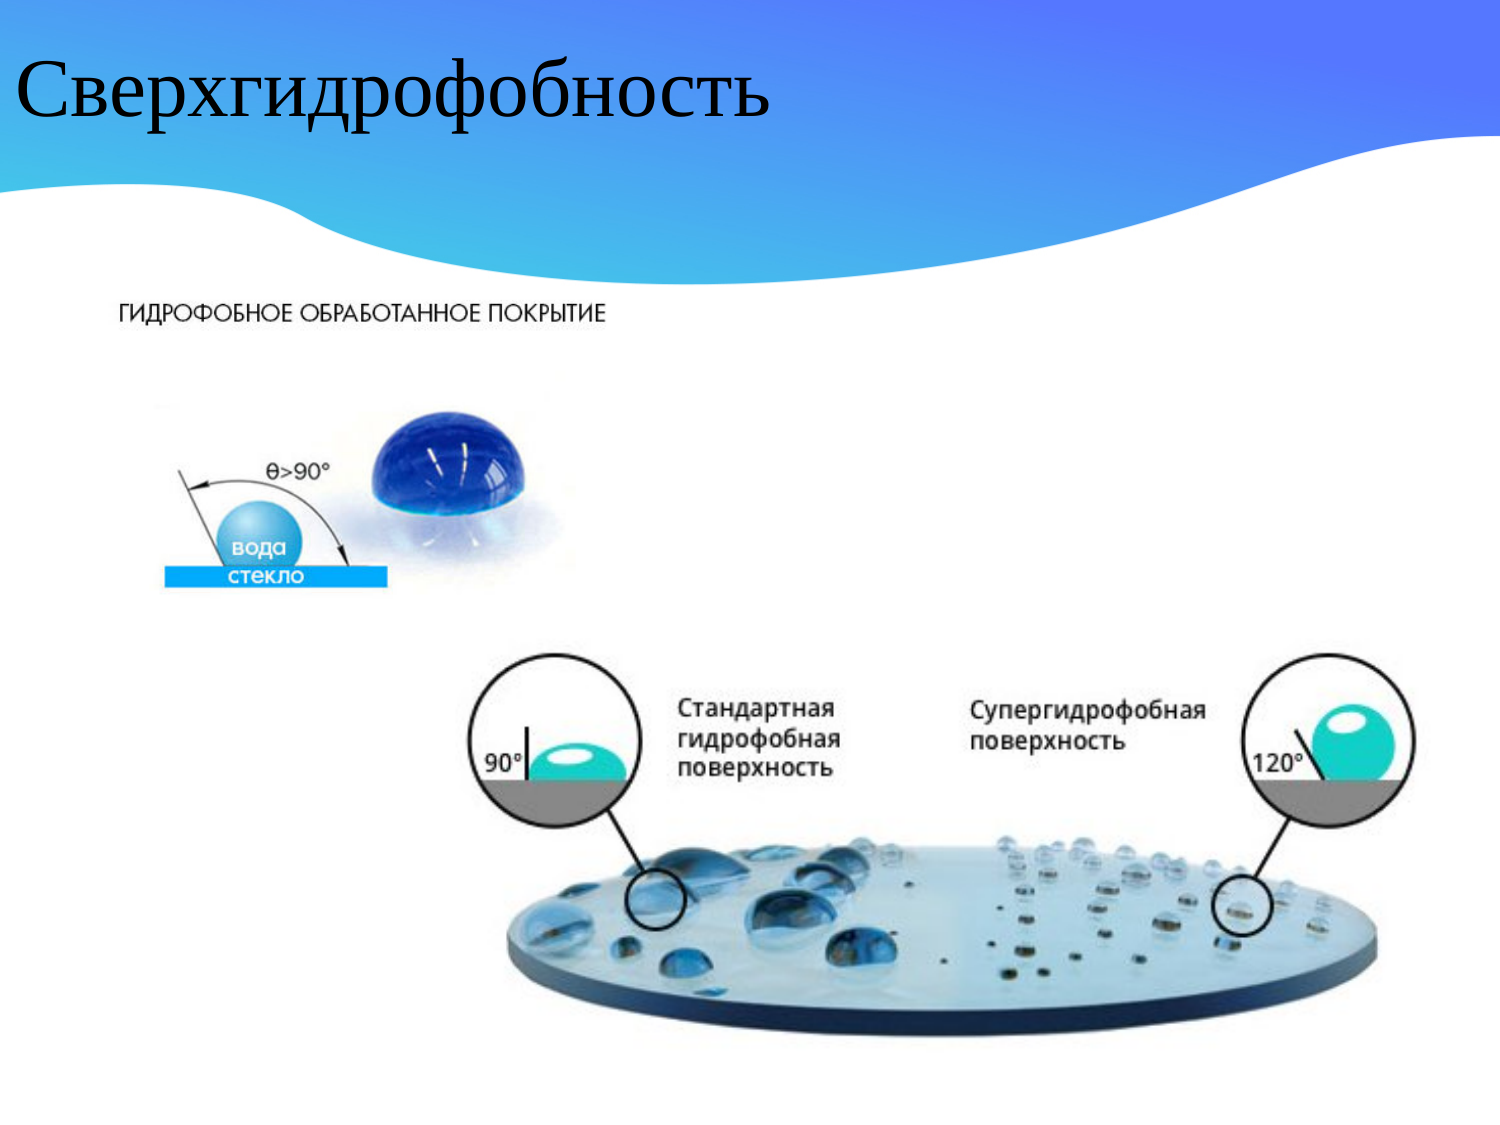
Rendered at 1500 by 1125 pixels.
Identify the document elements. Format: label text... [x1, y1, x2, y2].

picture [0, 0, 1500, 1125]
title Сверхгидрофобность [0, 0, 1234, 180]
